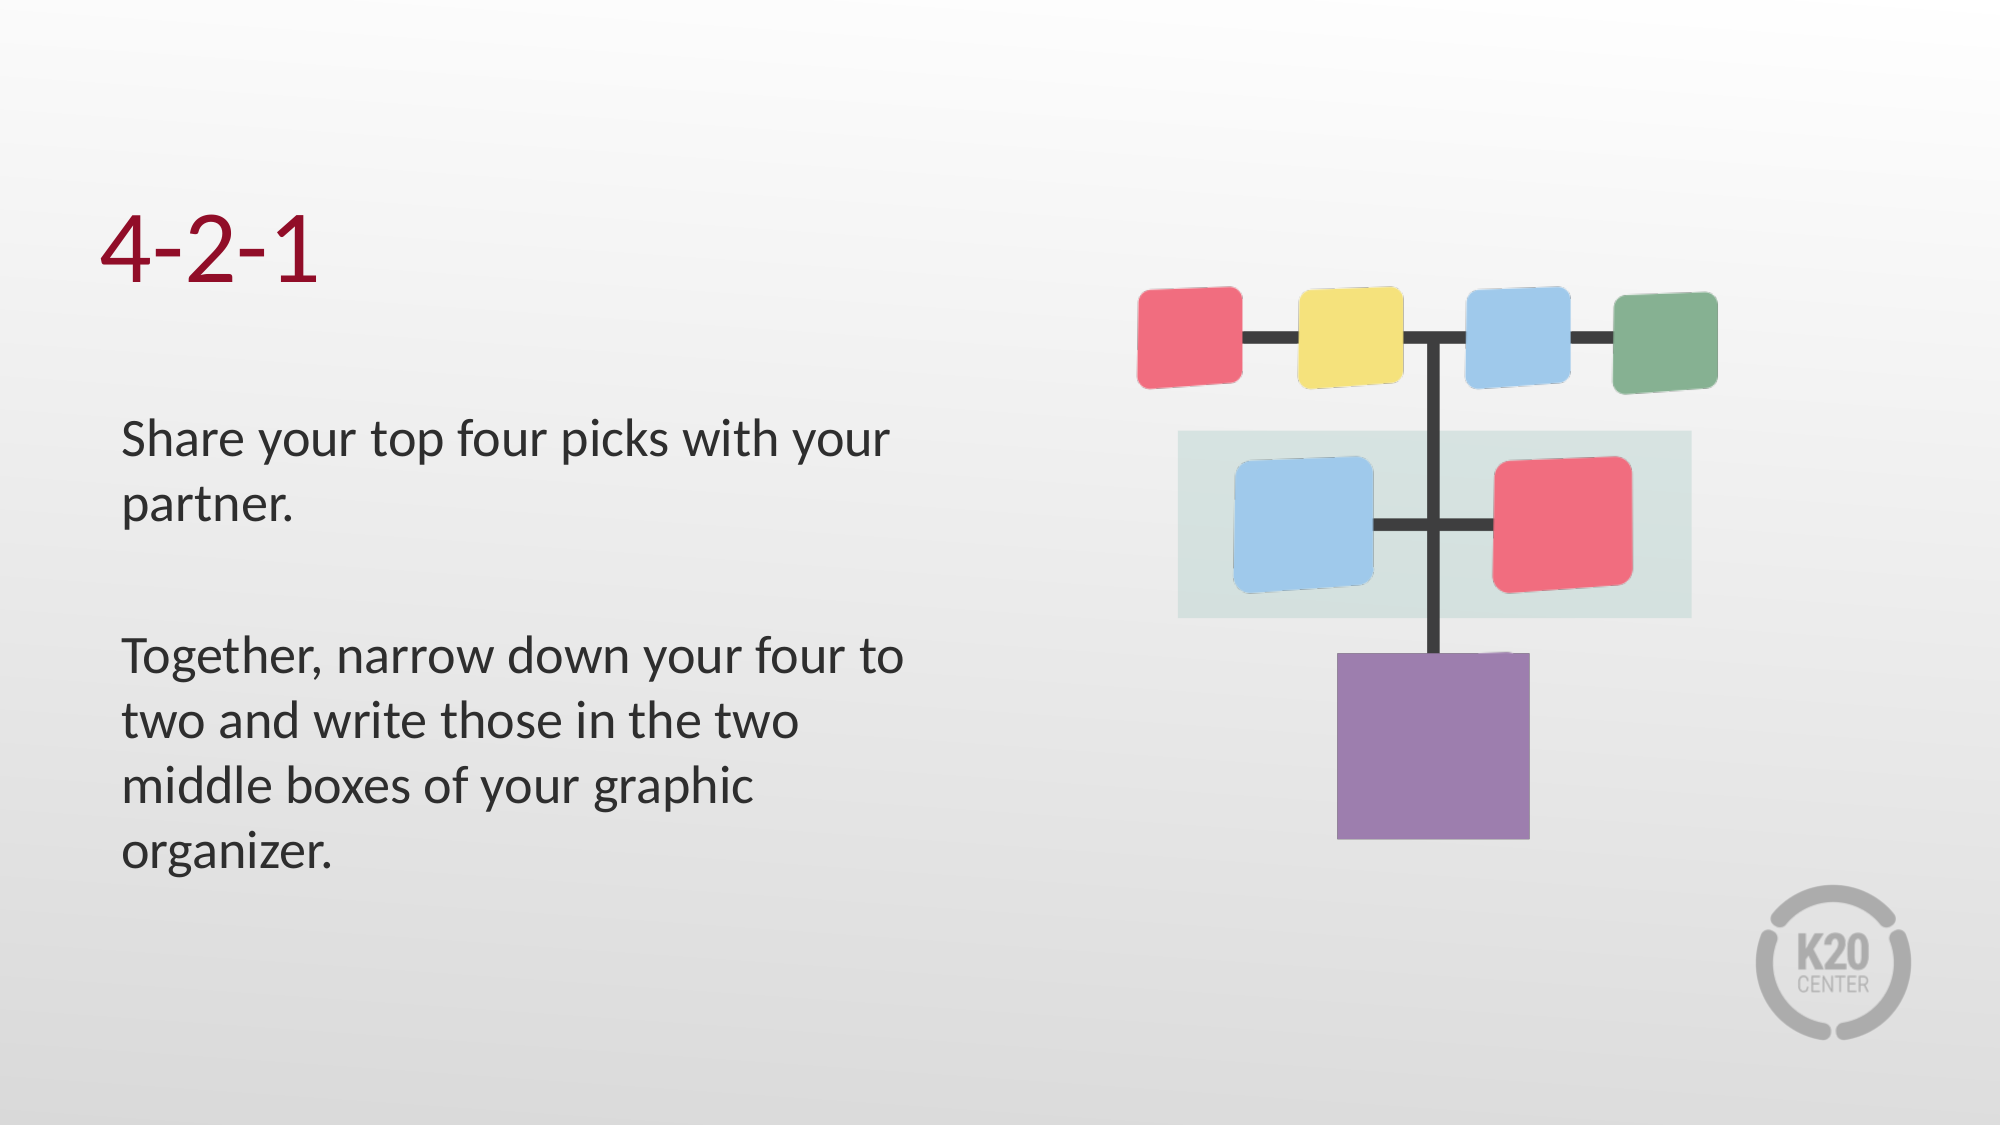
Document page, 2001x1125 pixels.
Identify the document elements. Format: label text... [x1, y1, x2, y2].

title 4-2-1 [99, 115, 1900, 303]
text_box Share your top four picks with your partner. Together, narrow down your four to two and write those in the two middle boxes of your graphic organizer. [99, 391, 964, 895]
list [1129, 264, 1726, 861]
